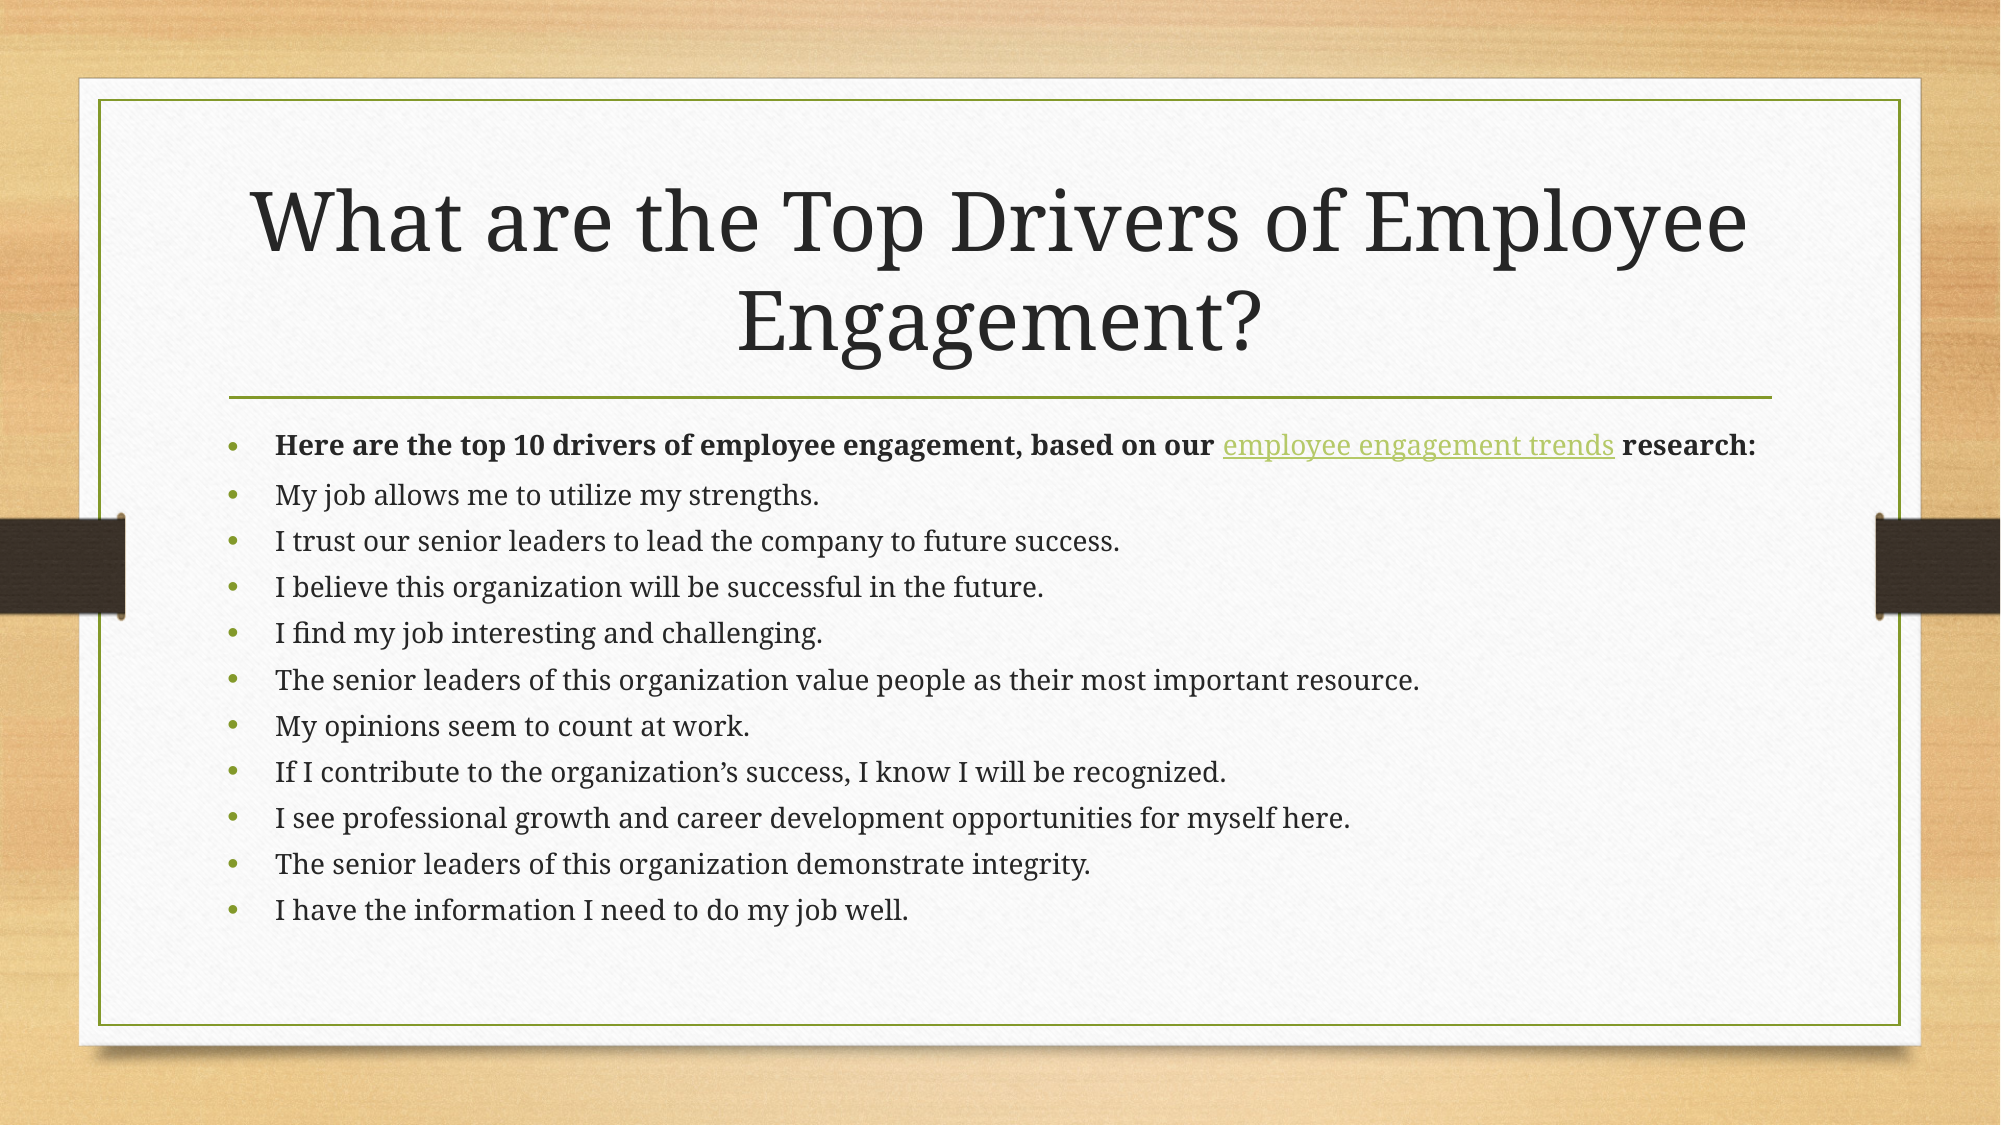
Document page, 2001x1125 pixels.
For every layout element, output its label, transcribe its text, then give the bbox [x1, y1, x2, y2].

title What are the Top Drivers of Employee Engagement? [212, 161, 1788, 375]
list Here are the top 10 drivers of employee engagement, based on our employee engagement trends research: My job allows me to utilize my strengths. I trust our senior leaders to lead the company to future success. I believe this organization will be successful in the future. I find my job interesting and challenging. The senior leaders of this organization value people as their most important resource. My opinions seem to count at work. If I contribute to the organization’s success, I know I will be recognized. I see professional growth and career development opportunities for myself here. The senior leaders of this organization demonstrate integrity. I have the information I need to do my job well. [212, 419, 1788, 964]
picture [0, 0, 2001, 1125]
